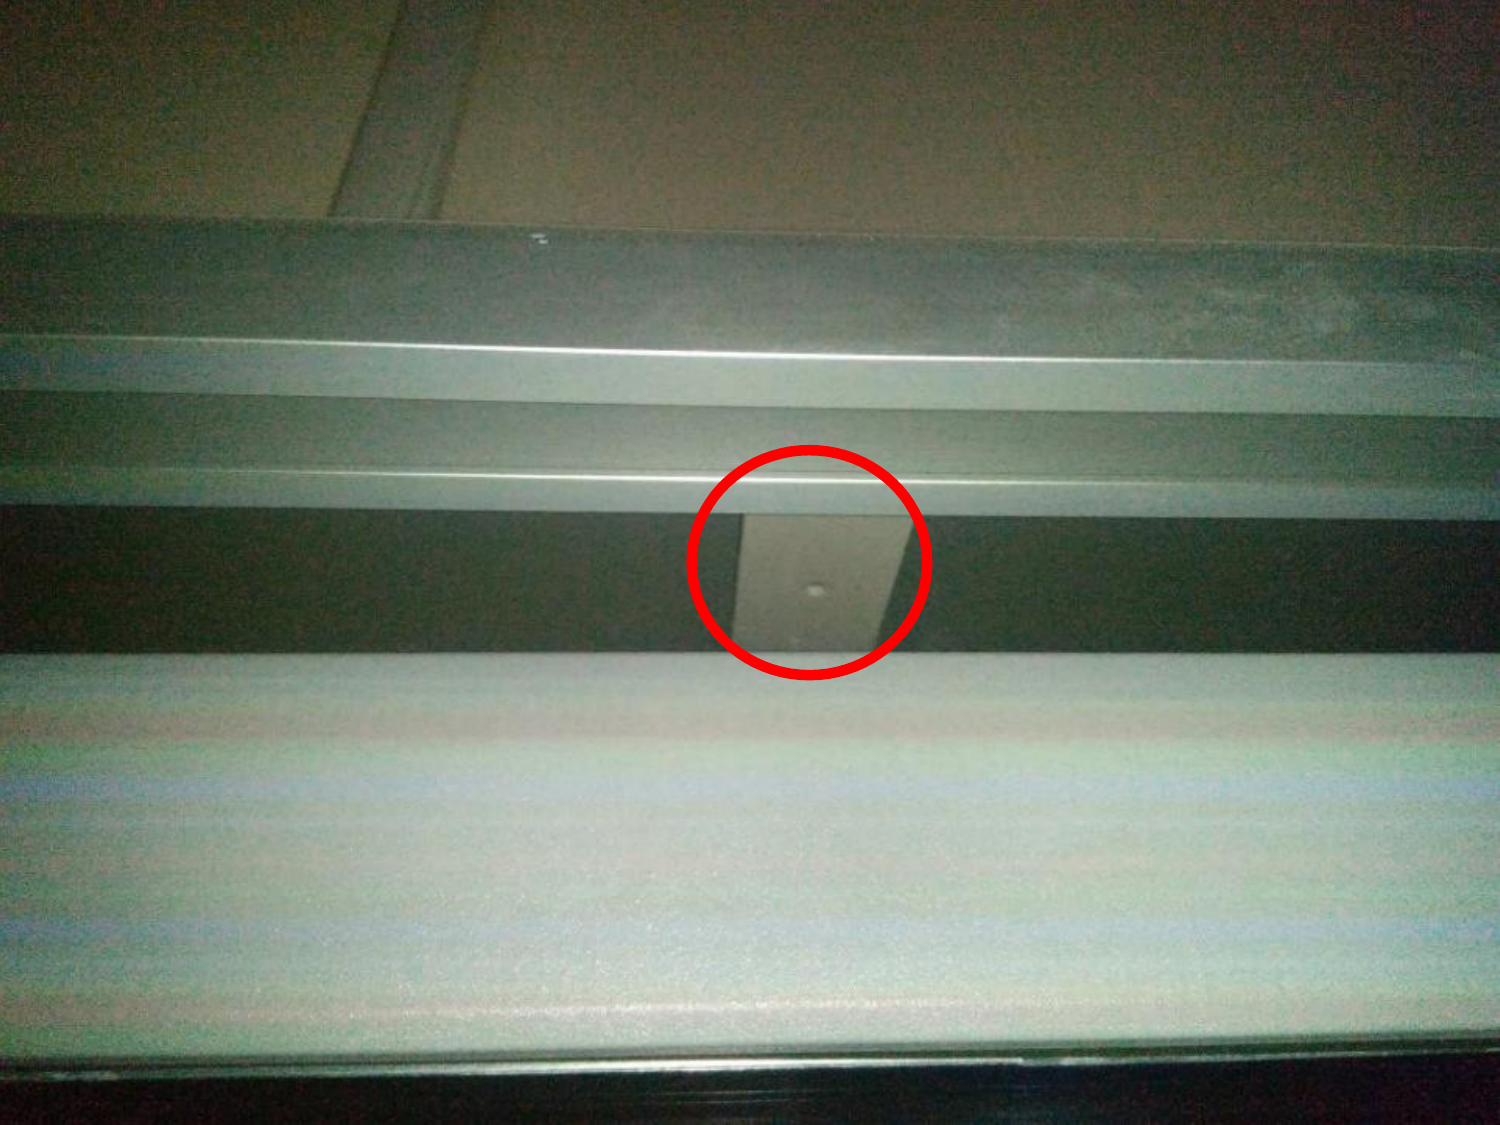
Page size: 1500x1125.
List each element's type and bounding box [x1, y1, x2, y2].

text_box [0, 0, 1500, 1125]
text_box [691, 450, 928, 676]
